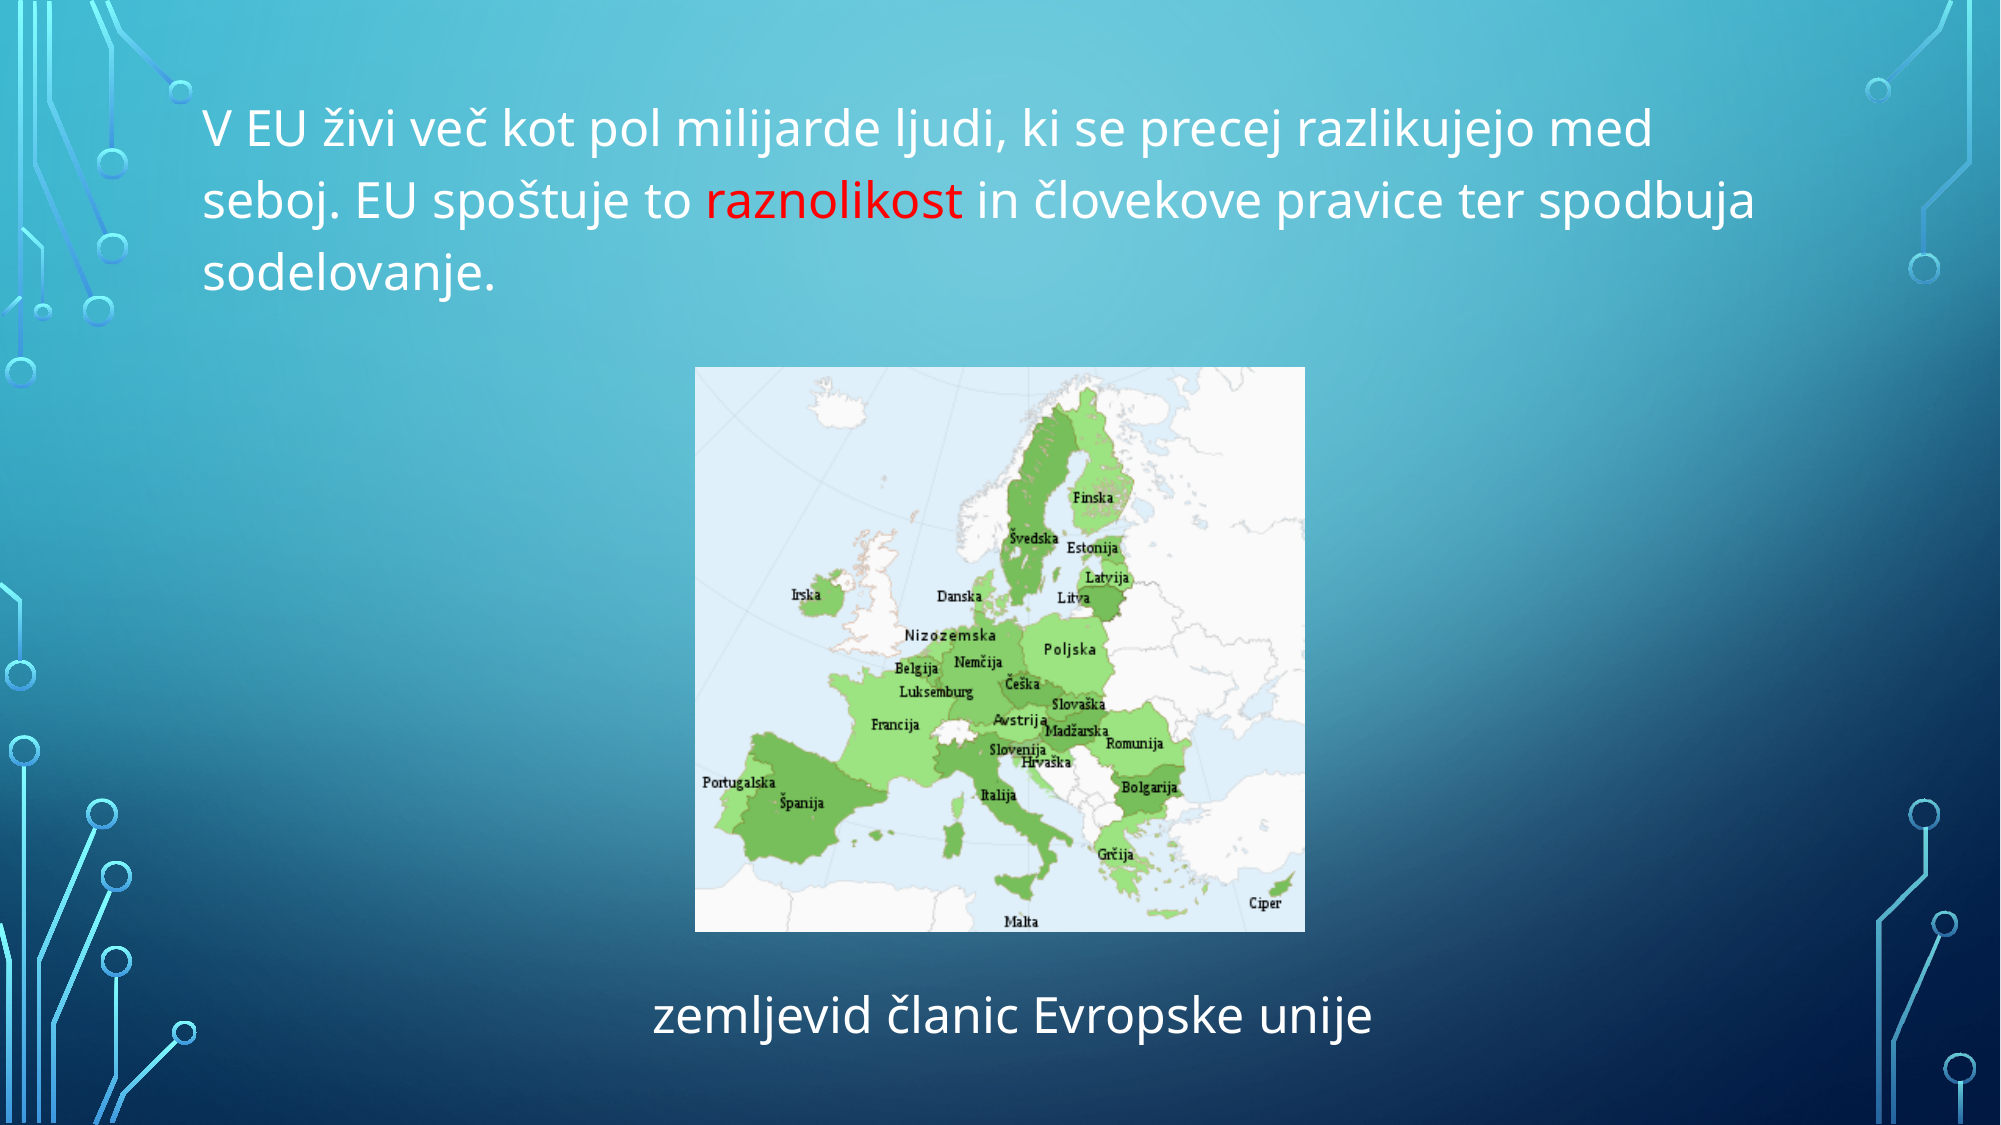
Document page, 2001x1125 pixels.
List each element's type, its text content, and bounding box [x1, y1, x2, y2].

picture [694, 367, 1305, 932]
list V EU živi več kot pol milijarde ljudi, ki se precej razlikujejo med seboj. EU spoštuje to raznolikost in človekove pravice ter spodbuja sodelovanje. zemljevid članic Evropske unije [187, 77, 1813, 1079]
